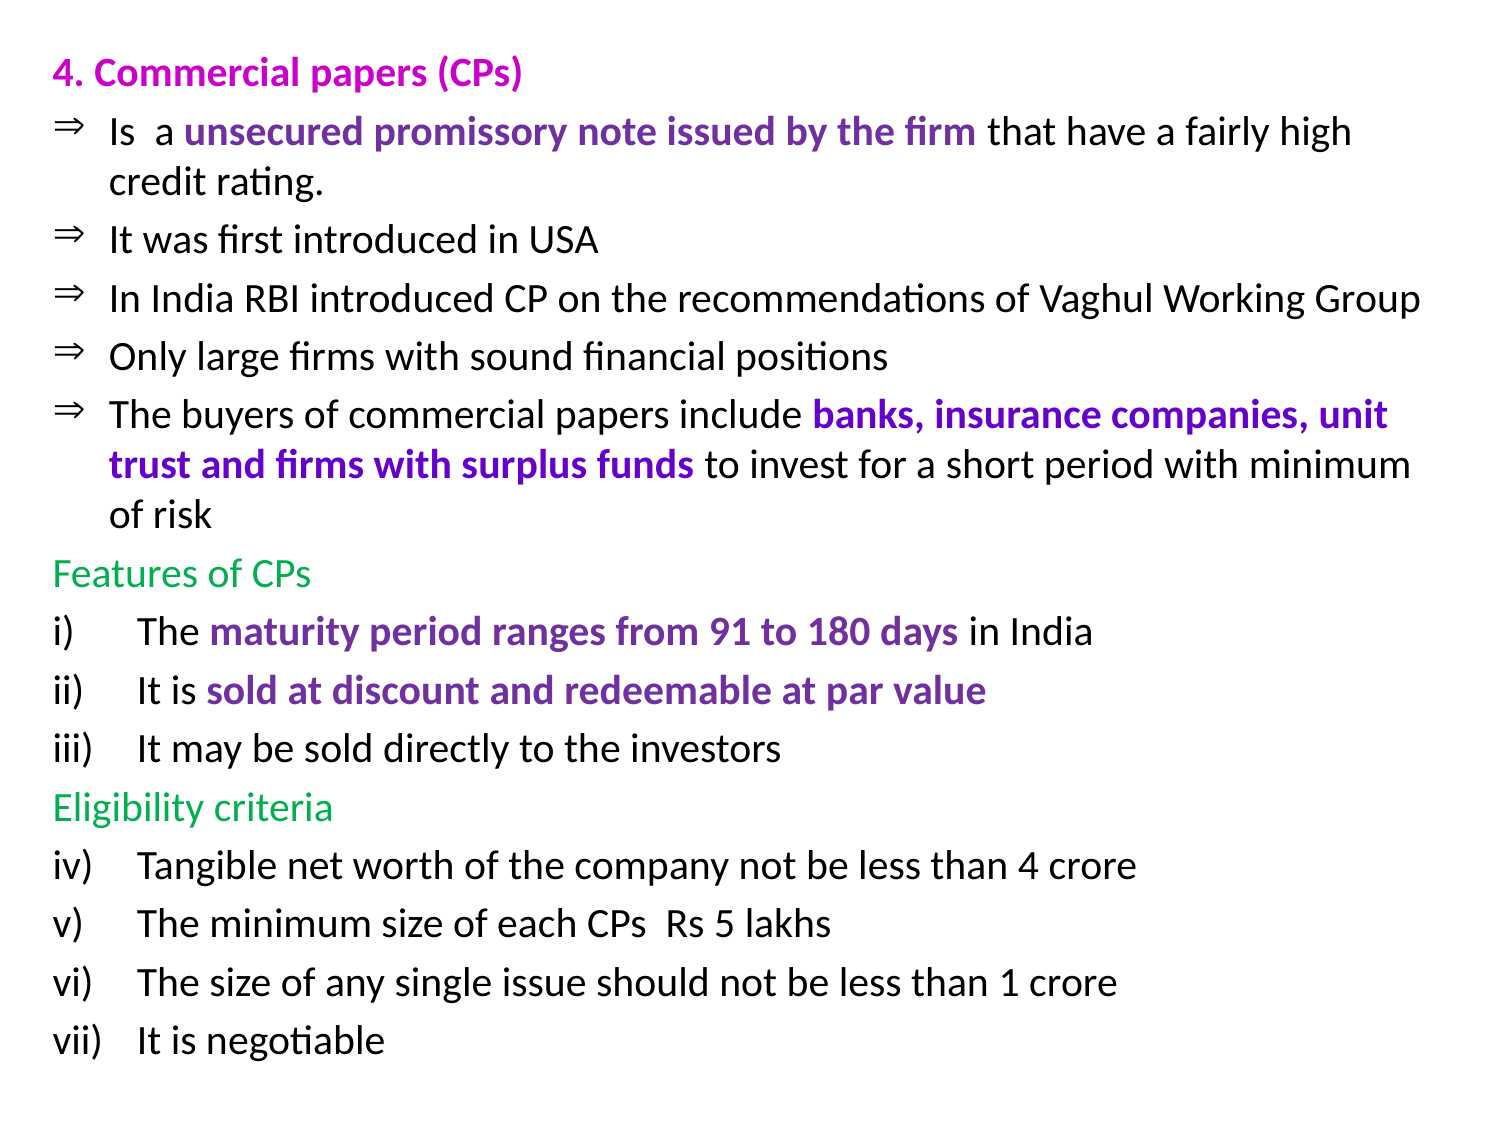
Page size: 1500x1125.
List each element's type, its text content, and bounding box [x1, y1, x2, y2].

list 4. Commercial papers (CPs) Is a unsecured promissory note issued by the firm that have a fairly high credit rating. It was first introduced in USA In India RBI introduced CP on the recommendations of Vaghul Working Group Only large firms with sound financial positions The buyers of commercial papers include banks, insurance companies, unit trust and firms with surplus funds to invest for a short period with minimum of risk Features of CPs The maturity period ranges from 91 to 180 days in India It is sold at discount and redeemable at par value It may be sold directly to the investors Eligibility criteria Tangible net worth of the company not be less than 4 crore The minimum size of each CPs Rs 5 lakhs The size of any single issue should not be less than 1 crore It is negotiable [37, 37, 1463, 1088]
